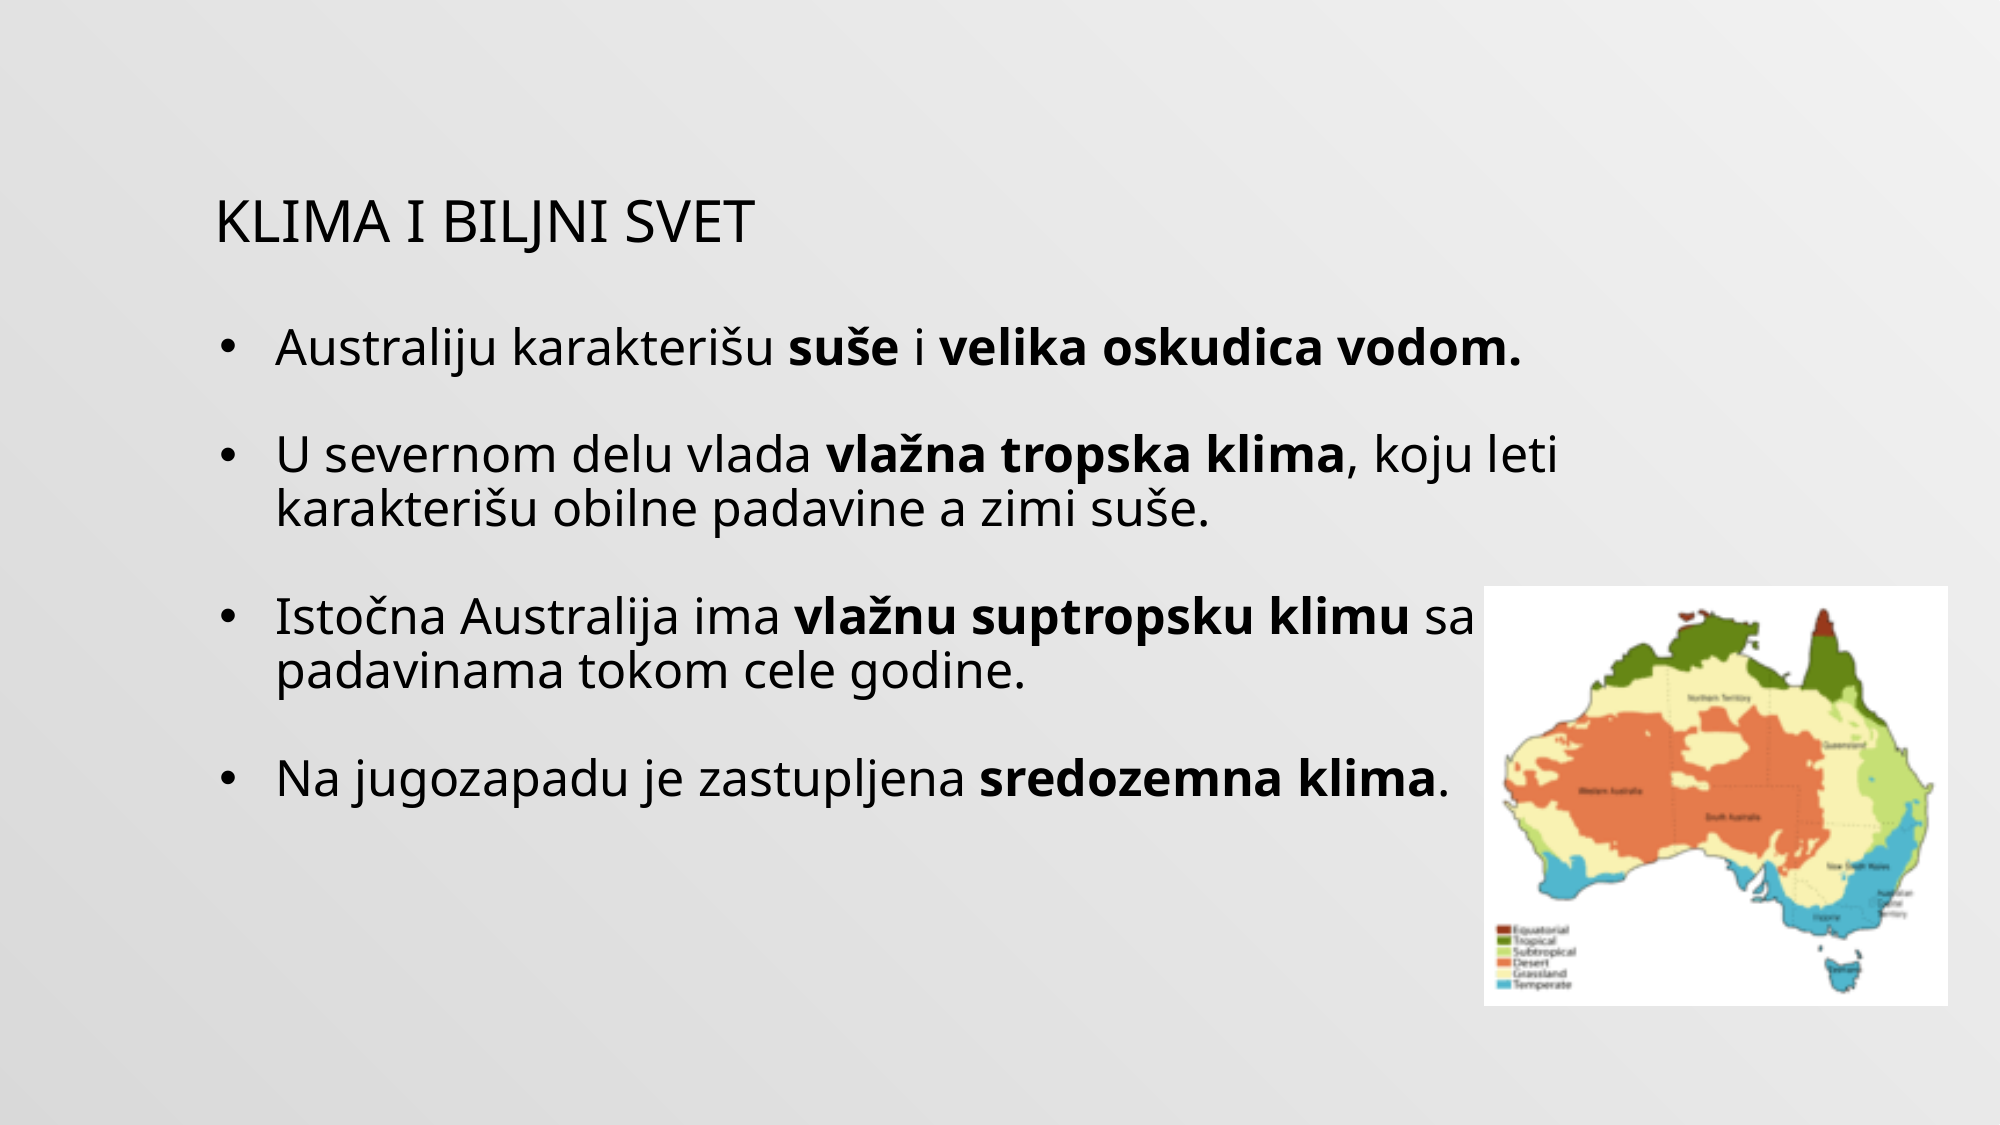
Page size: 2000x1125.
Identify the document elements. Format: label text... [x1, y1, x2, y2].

picture [1483, 586, 1948, 1006]
text_box Australiju karakterišu suše i velika oskudica vodom. U severnom delu vlada vlažna tropska klima, koju leti karakterišu obilne padavine a zimi suše. Istočna Australija ima vlažnu suptropsku klimu sa padavinama tokom cele godine. Na jugozapadu je zastupljena sredozemna klima. [204, 314, 1587, 923]
title Klima i biljni svet [199, 45, 1800, 263]
